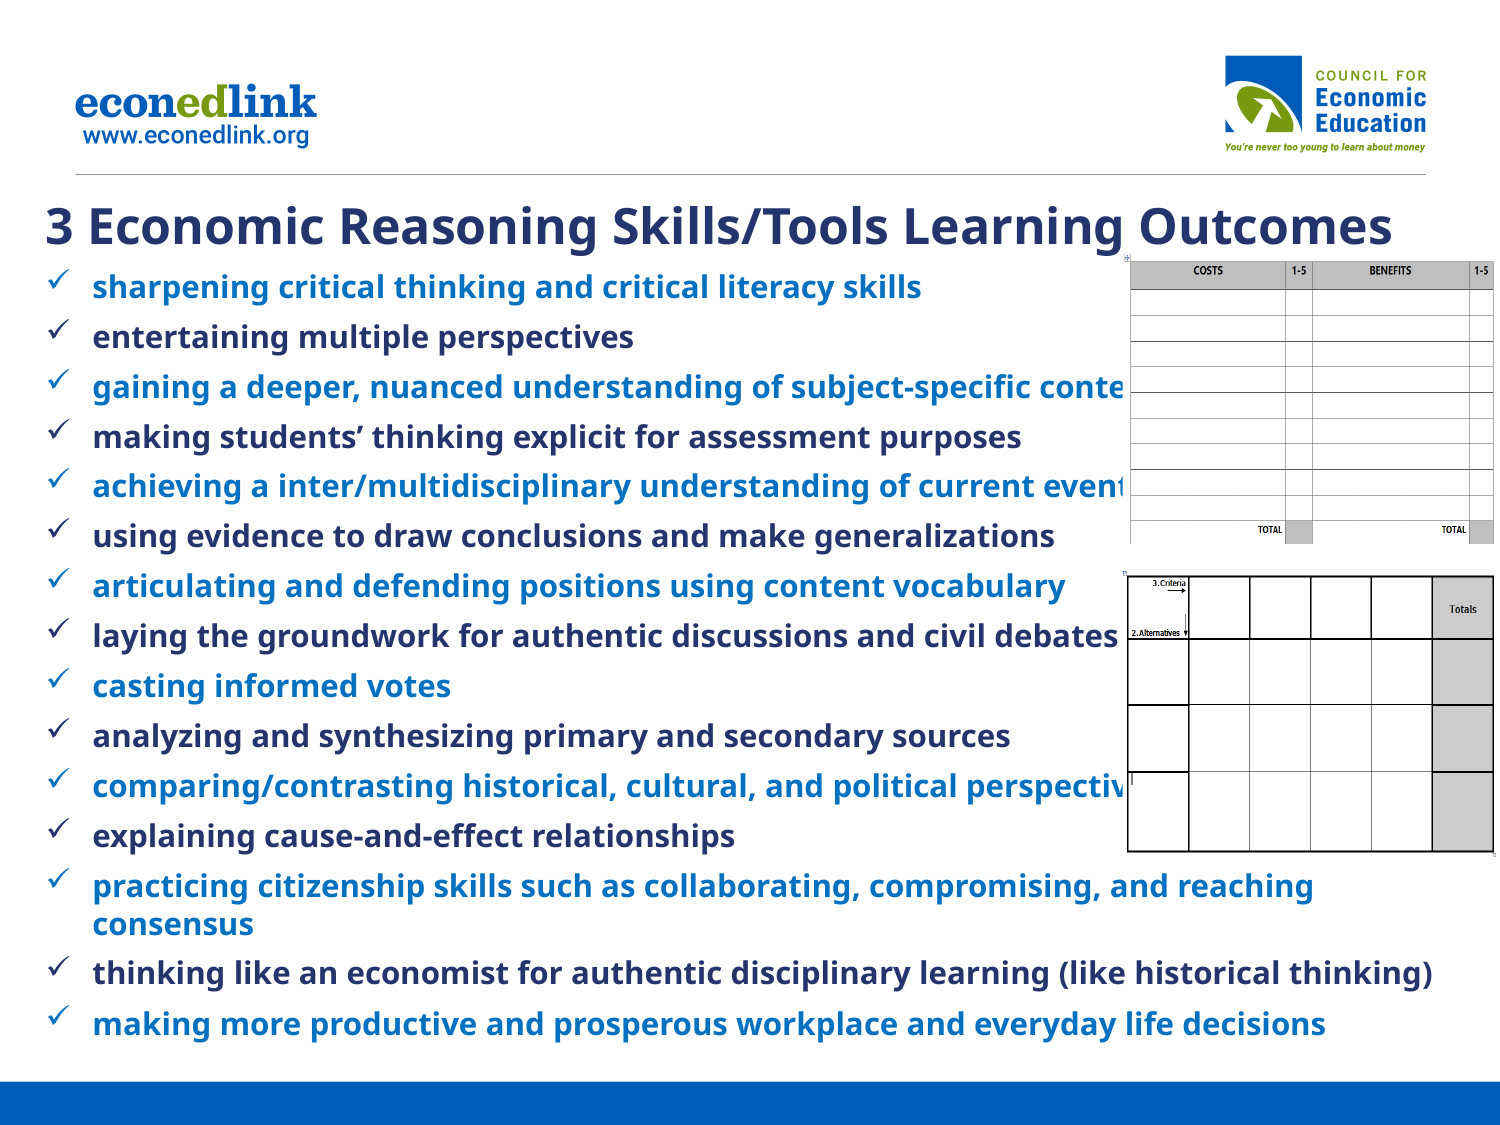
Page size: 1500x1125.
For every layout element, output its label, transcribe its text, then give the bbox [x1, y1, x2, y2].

text_box 3 Economic Reasoning Skills/Tools Learning Outcomes sharpening critical thinking and critical literacy skills entertaining multiple perspectives gaining a deeper, nuanced understanding of subject-specific content making students’ thinking explicit for assessment purposes achieving a inter/multidisciplinary understanding of current events using evidence to draw conclusions and make generalizations articulating and defending positions using content vocabulary laying the groundwork for authentic discussions and civil debates casting informed votes analyzing and synthesizing primary and secondary sources comparing/contrasting historical, cultural, and political perspectives explaining cause-and-effect relationships practicing citizenship skills such as collaborating, compromising, and reaching consensus thinking like an economist for authentic disciplinary learning (like historical thinking) making more productive and prosperous workplace and everyday life decisions [30, 187, 1459, 1049]
picture [0, 0, 1500, 1125]
